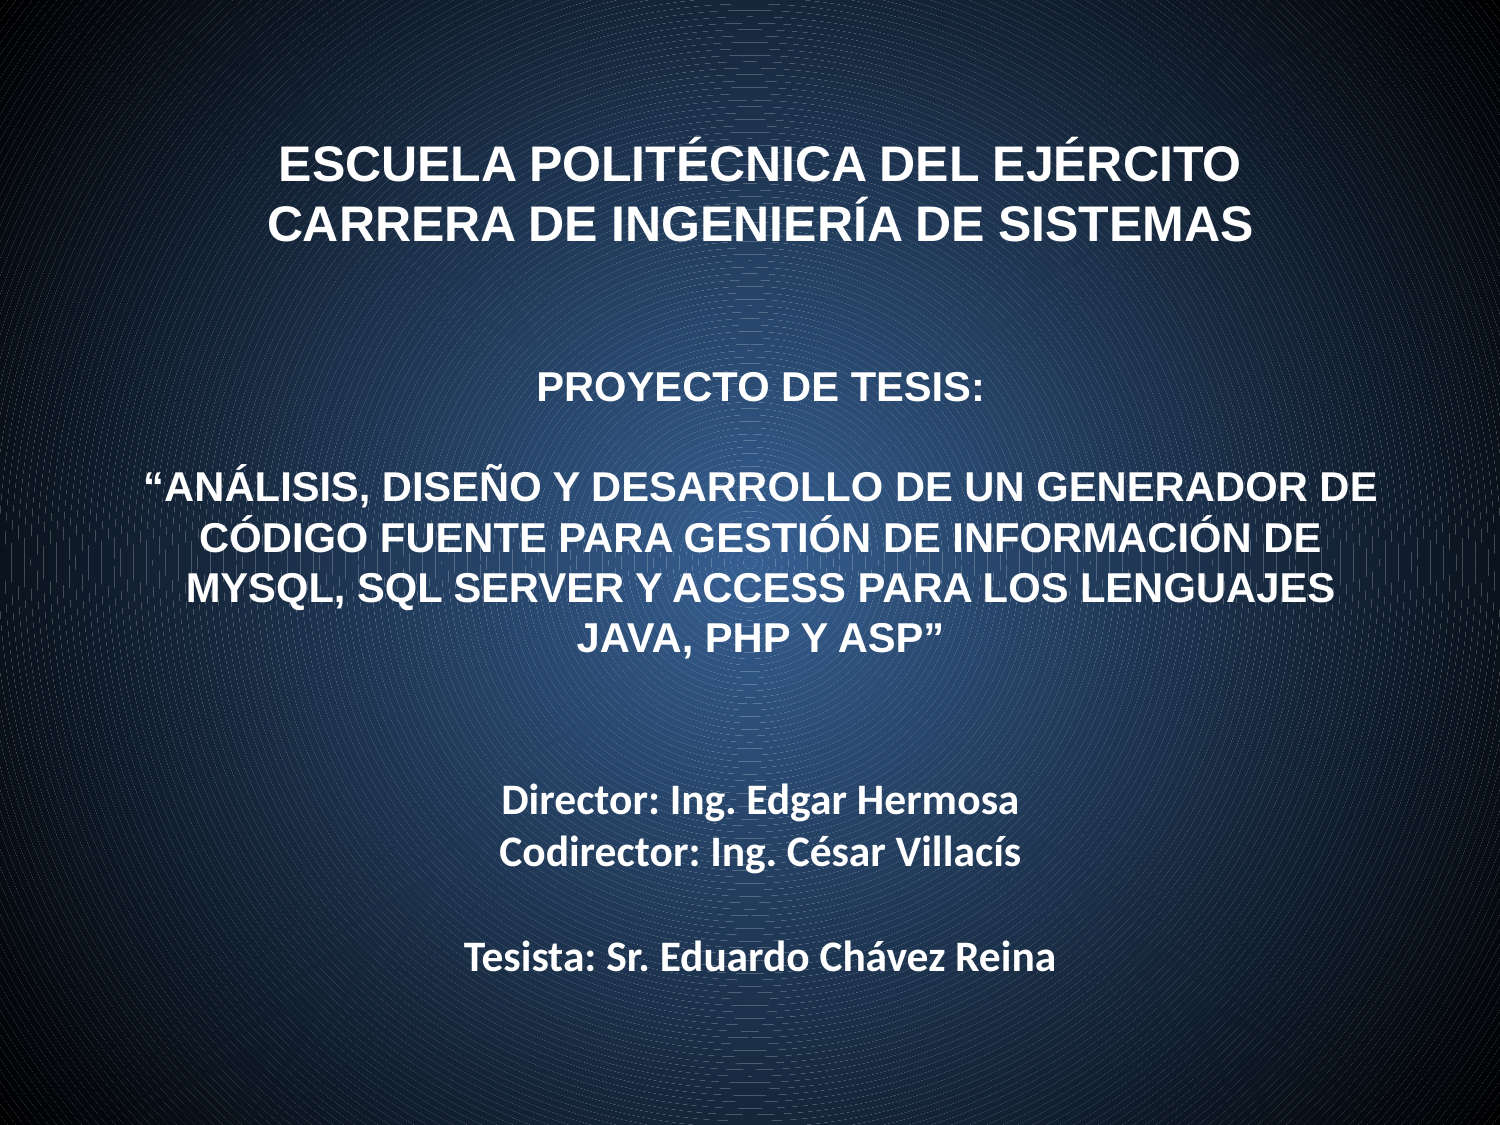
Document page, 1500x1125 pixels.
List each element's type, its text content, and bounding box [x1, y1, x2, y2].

text_box PROYECTO DE TESIS: “ANÁLISIS, DISEÑO Y DESARROLLO DE UN GENERADOR DE CÓDIGO FUENTE PARA GESTIÓN DE INFORMACIÓN DE MYSQL, SQL SERVER Y ACCESS PARA LOS LENGUAJES JAVA, PHP Y ASP” [123, 339, 1398, 681]
title Director: Ing. Edgar Hermosa Codirector: Ing. César Villacís Tesista: Sr. Eduardo Chávez Reina [123, 763, 1399, 988]
text_box ESCUELA POLITÉCNICA DEL EJÉRCITO CARRERA DE INGENIERÍA DE SISTEMAS [123, 70, 1398, 312]
